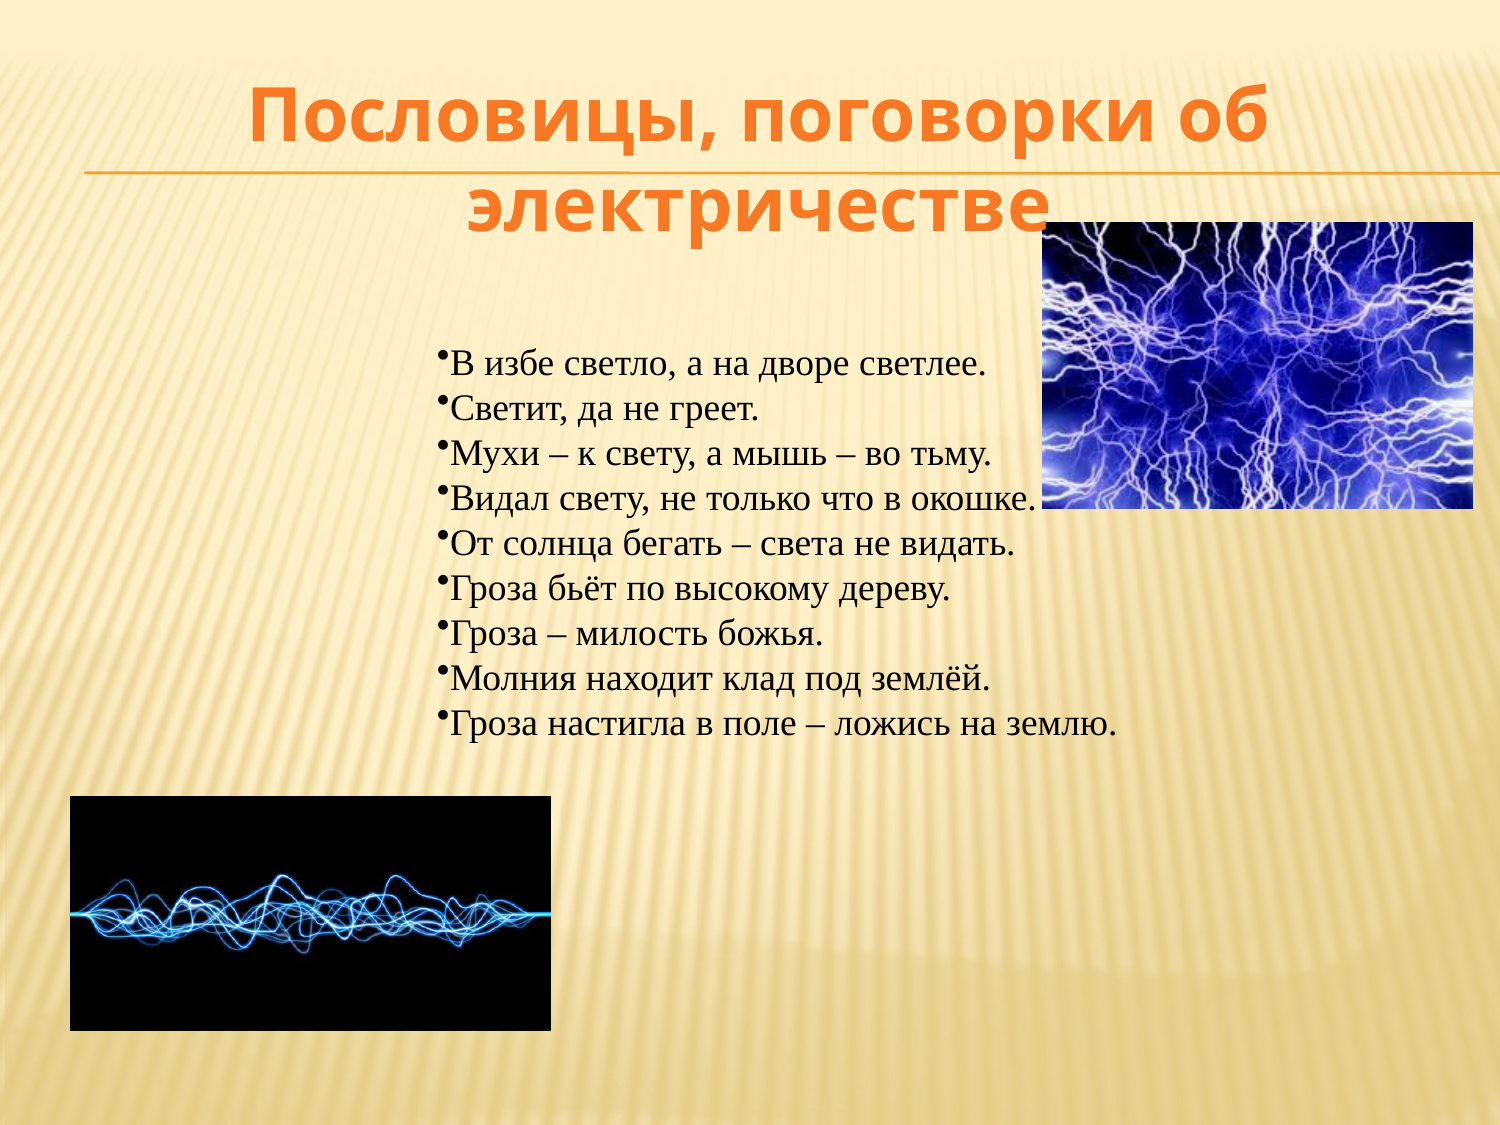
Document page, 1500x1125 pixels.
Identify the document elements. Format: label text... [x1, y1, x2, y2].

text_box В избе светло, а на дворе светлее. Светит, да не греет. Мухи – к свету, а мышь – во тьму. Видал свету, не только что в окошке. От солнца бегать – света не видать. Гроза бьёт по высокому дереву. Гроза – милость божья. Молния находит клад под землёй. Гроза настигла в поле – ложись на землю. [421, 330, 1137, 751]
text_box Пословицы, поговорки об электричестве [70, 58, 1448, 254]
picture [1042, 222, 1473, 509]
picture [70, 796, 552, 1031]
